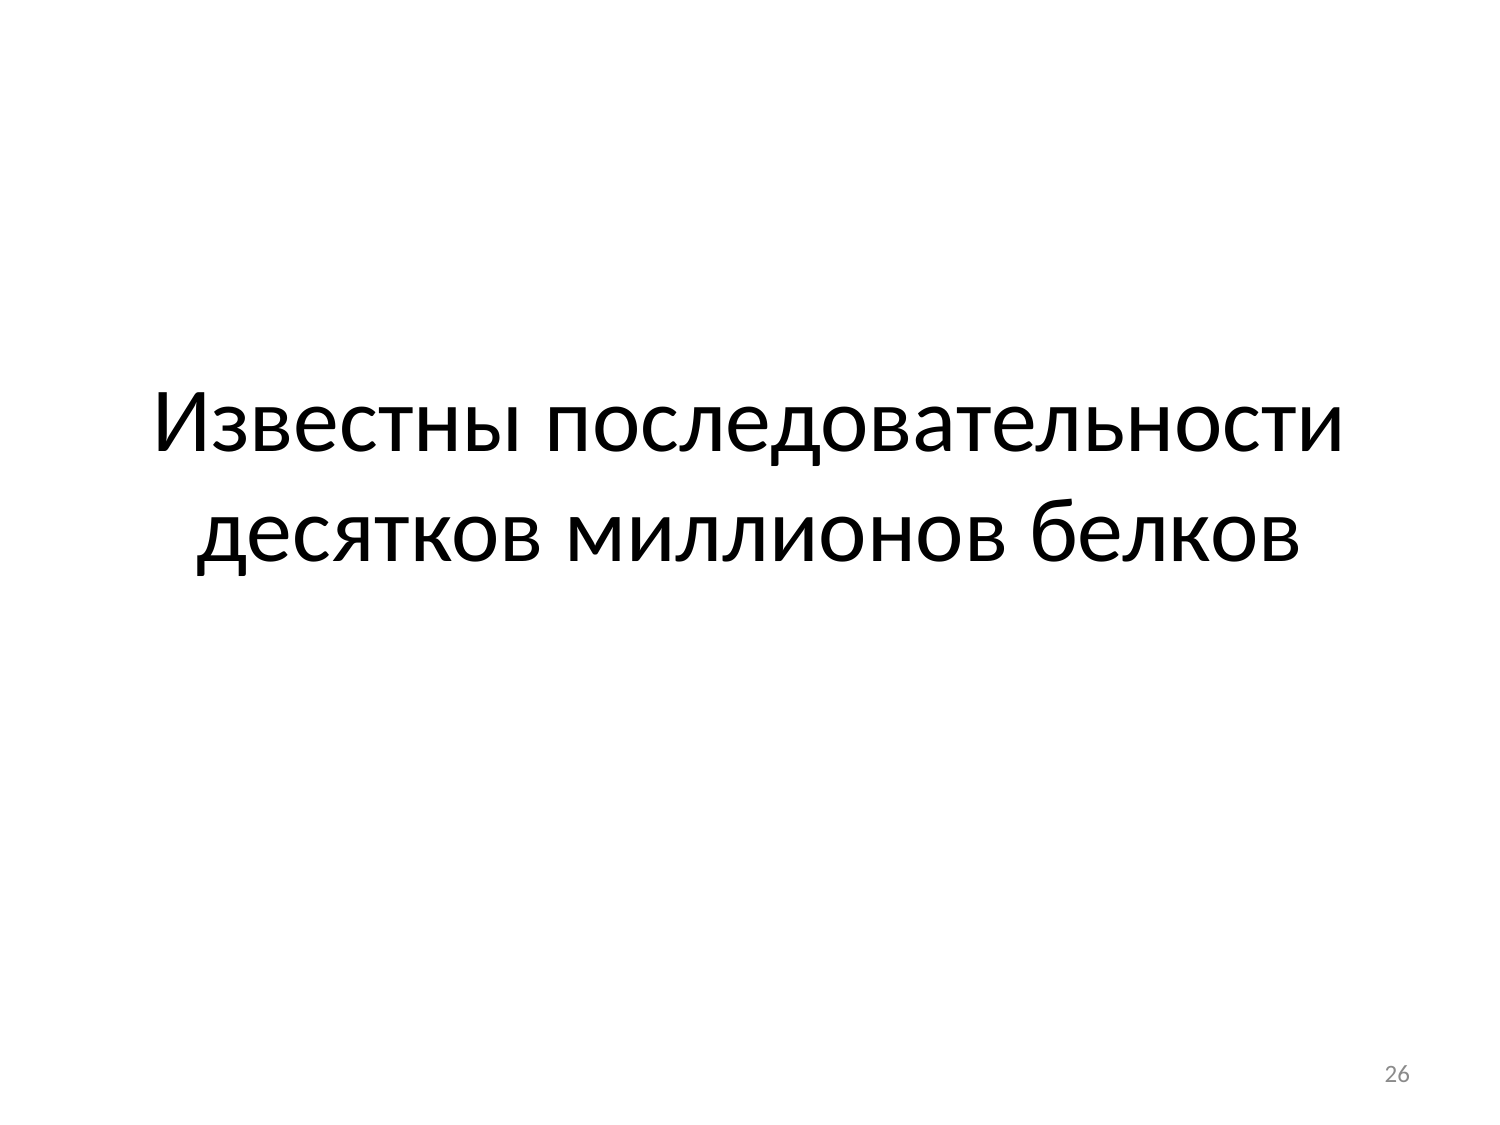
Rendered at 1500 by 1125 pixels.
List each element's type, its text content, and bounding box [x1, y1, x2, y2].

title Известны последовательности десятков миллионов белков [112, 349, 1388, 591]
slide_number 26 [1074, 1042, 1425, 1103]
